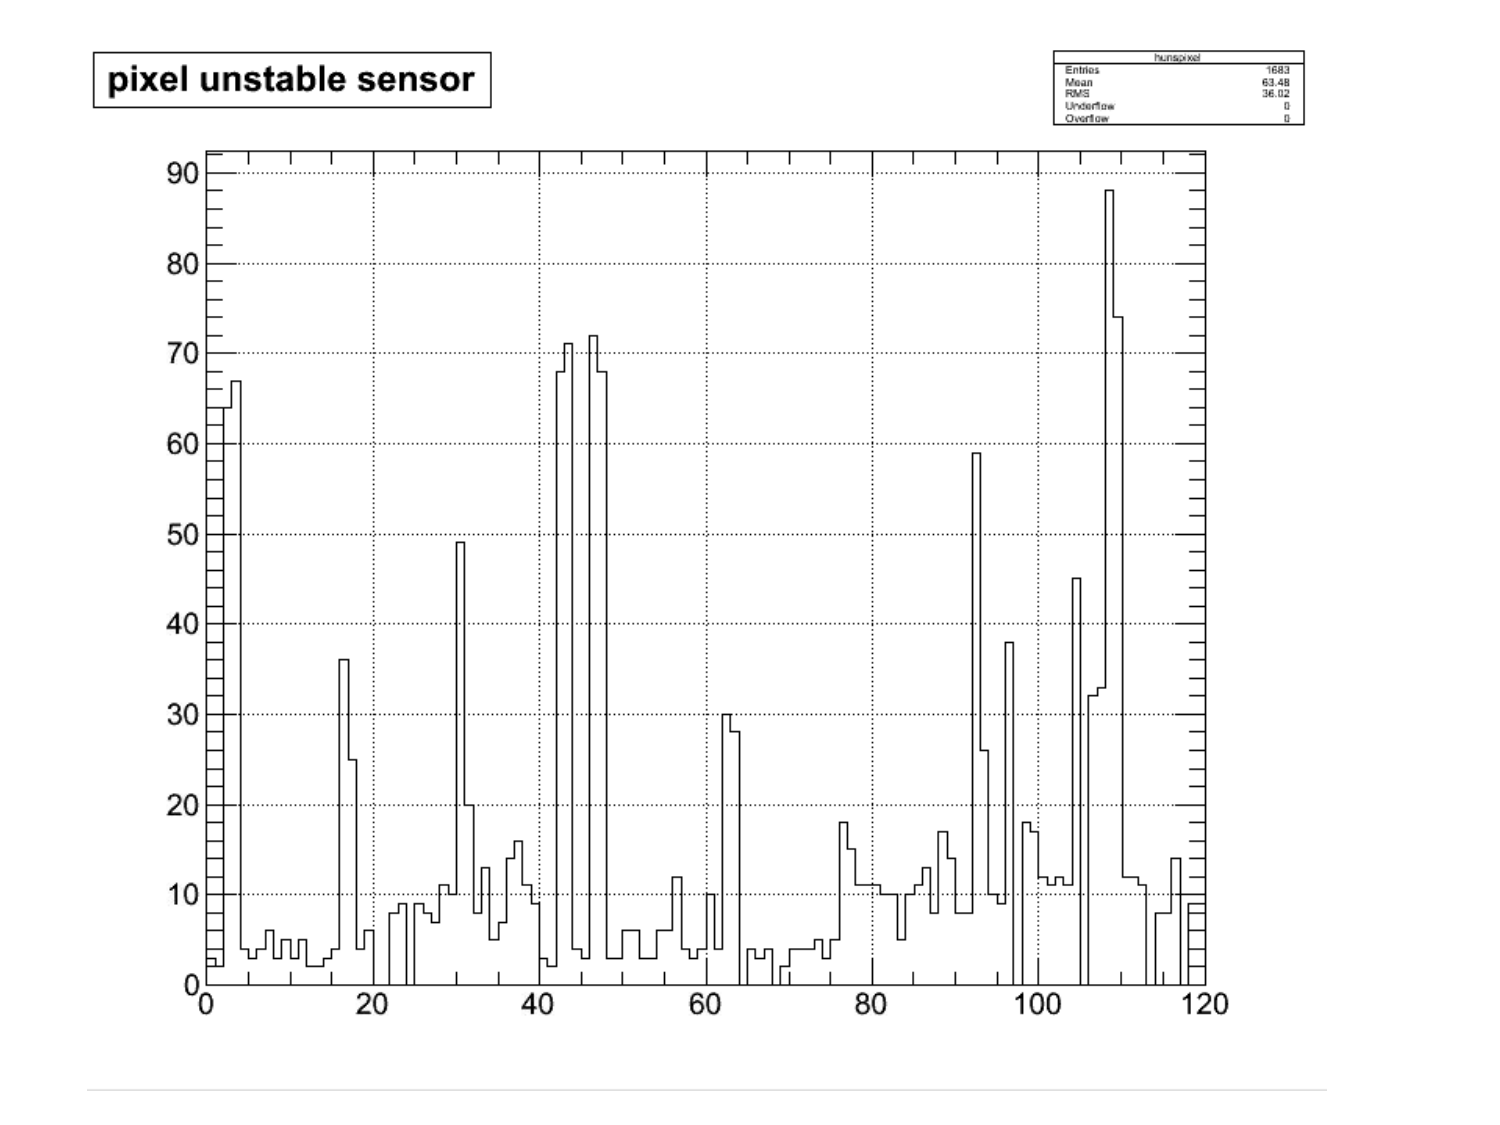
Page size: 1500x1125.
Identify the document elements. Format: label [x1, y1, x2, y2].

picture [87, 49, 1327, 1091]
